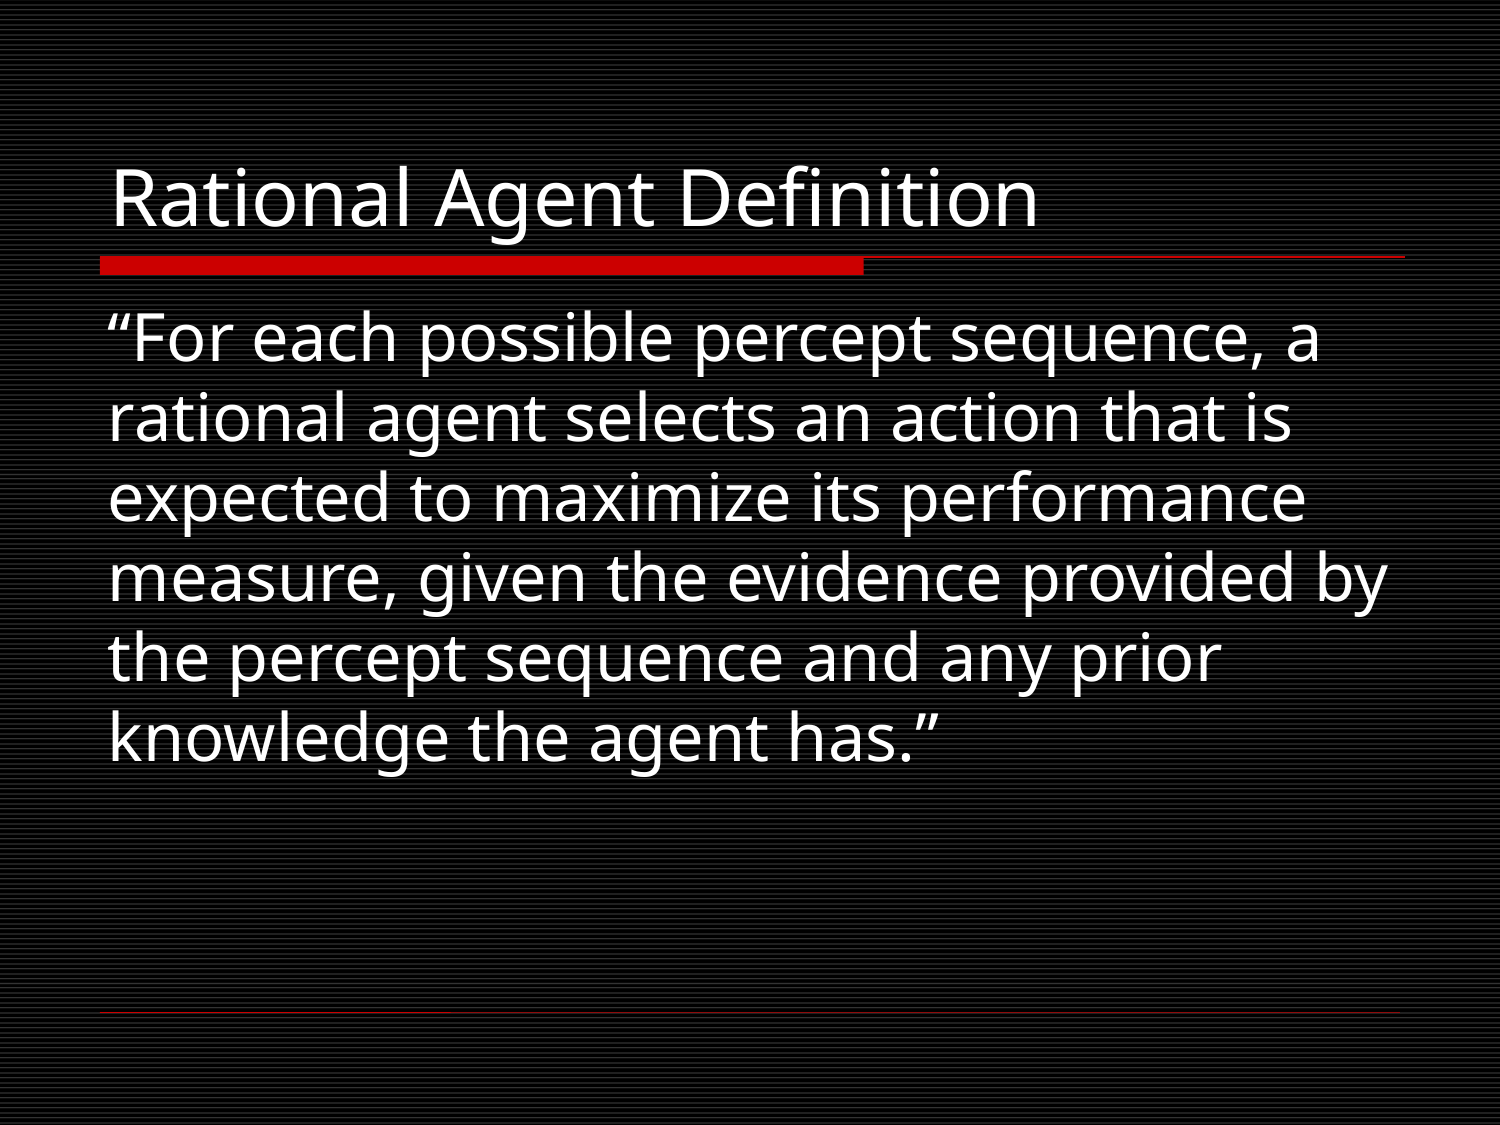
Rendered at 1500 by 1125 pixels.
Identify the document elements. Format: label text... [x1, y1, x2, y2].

picture [0, 0, 1500, 1125]
title Rational Agent Definition [94, 50, 1407, 250]
list “For each possible percept sequence, a rational agent selects an action that is expected to maximize its performance measure, given the evidence provided by the percept sequence and any prior knowledge the agent has.” [92, 287, 1406, 988]
